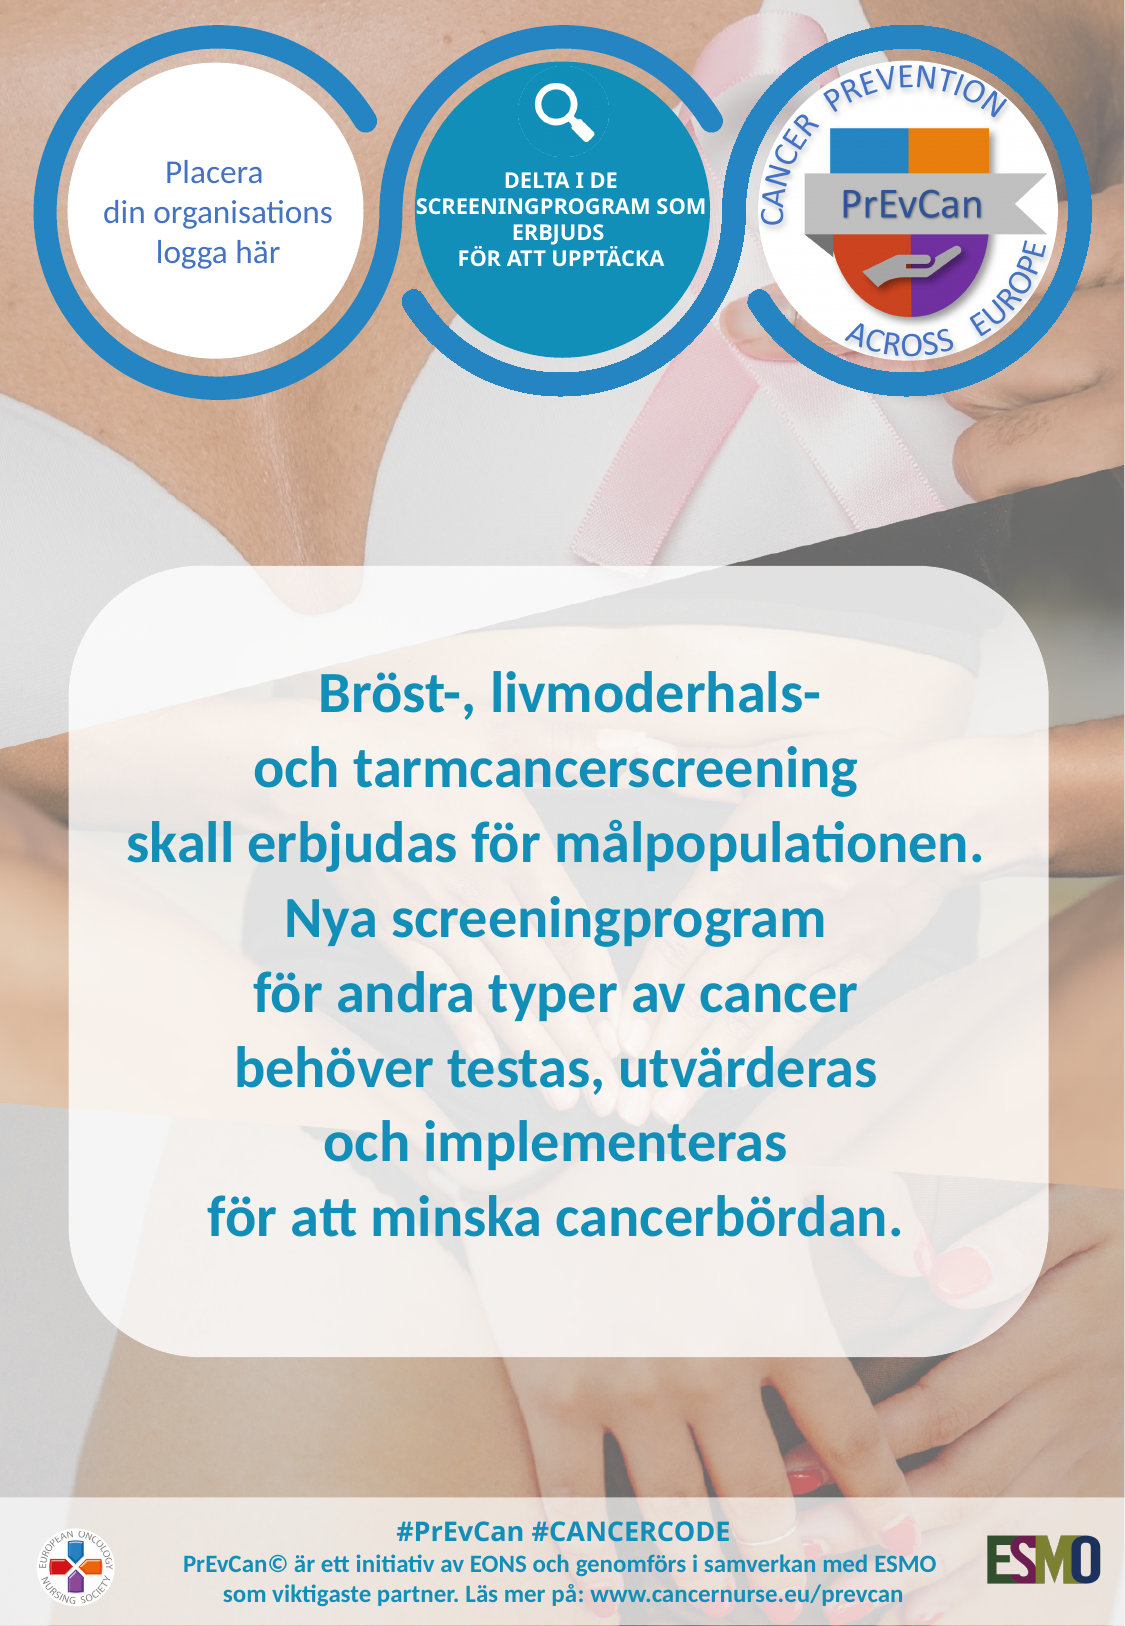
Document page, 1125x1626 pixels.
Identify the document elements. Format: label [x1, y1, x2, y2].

text_box [0, 0, 1125, 1625]
